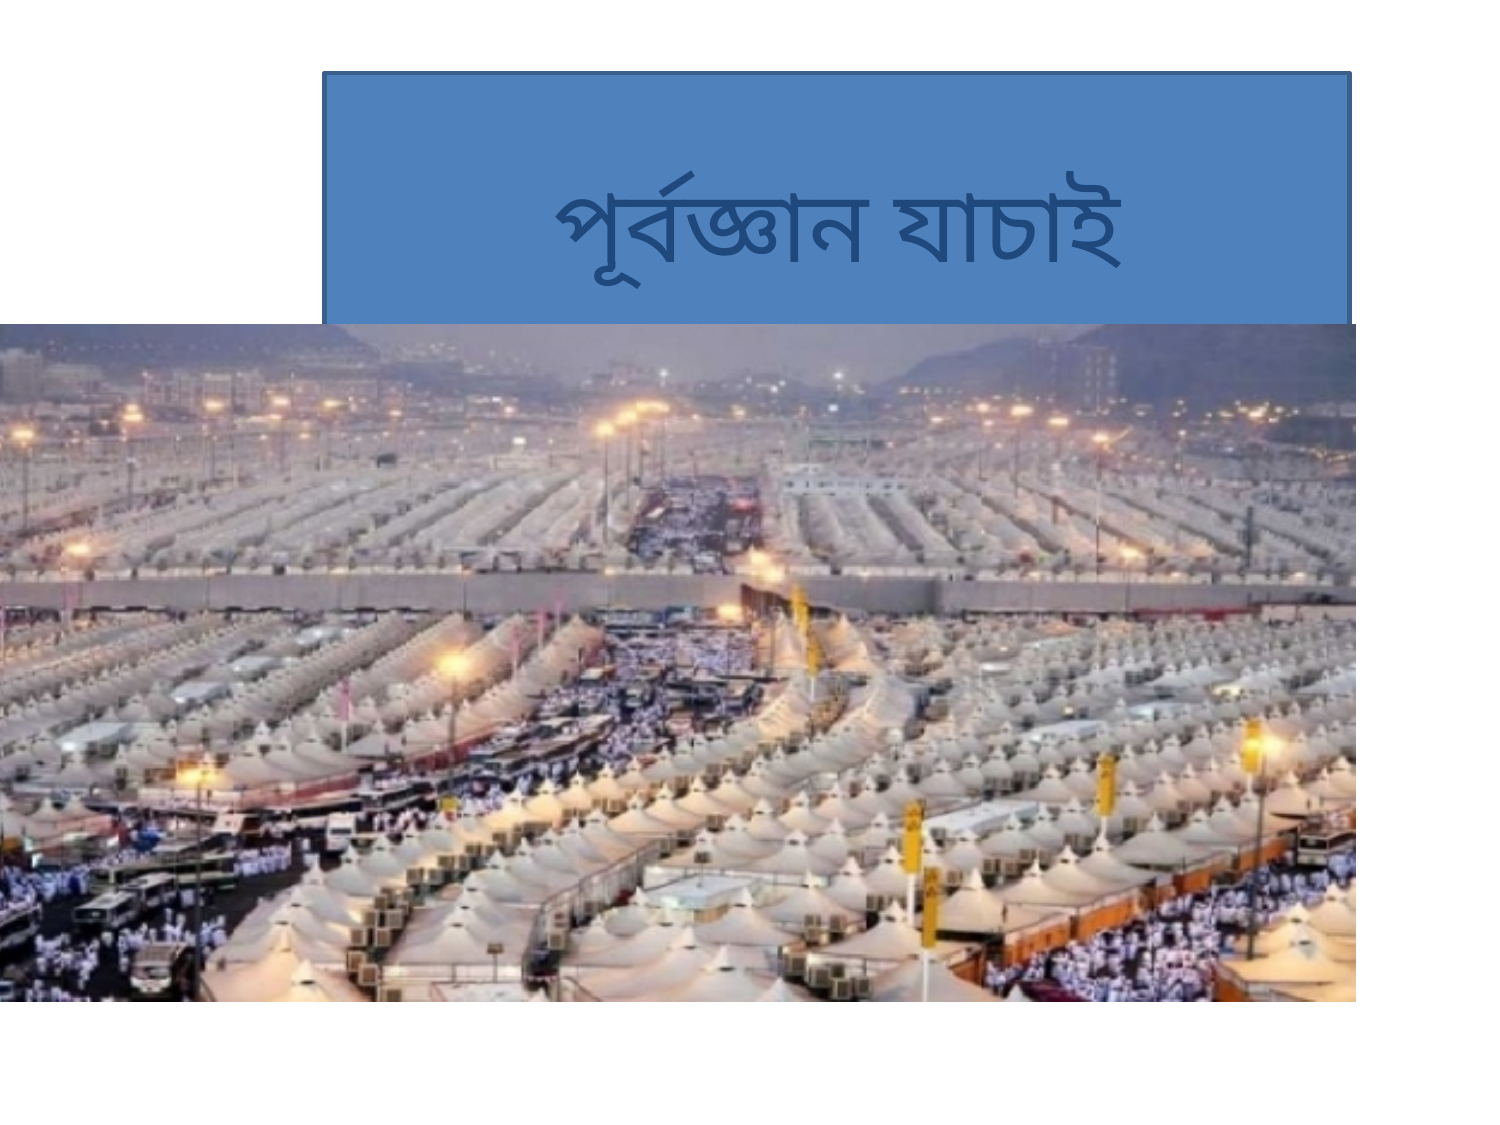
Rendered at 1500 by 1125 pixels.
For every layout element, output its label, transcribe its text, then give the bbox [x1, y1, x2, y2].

text_box পূর্বজ্ঞান যাচাই [322, 71, 1352, 323]
picture [0, 324, 1356, 1003]
